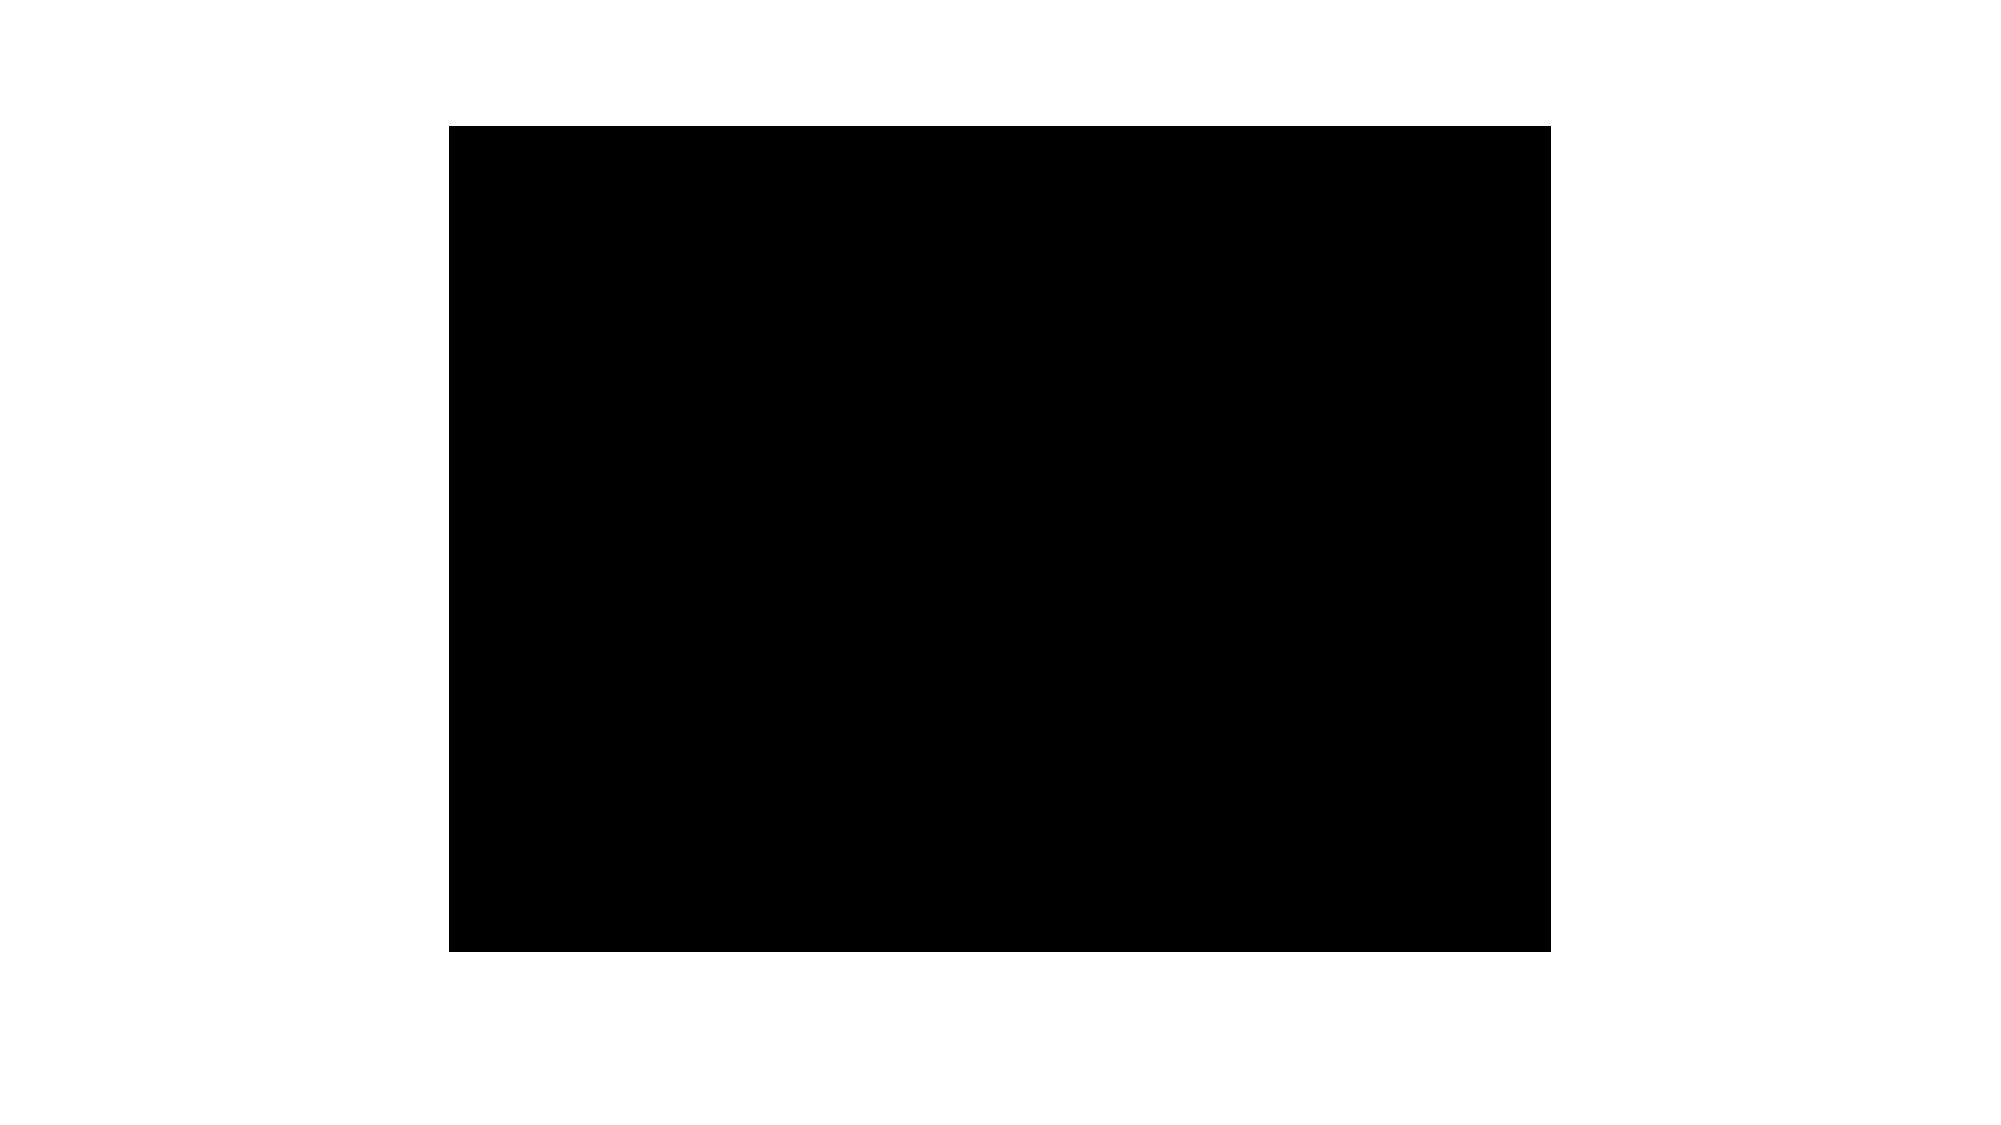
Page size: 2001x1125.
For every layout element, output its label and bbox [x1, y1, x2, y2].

list [448, 125, 1551, 953]
